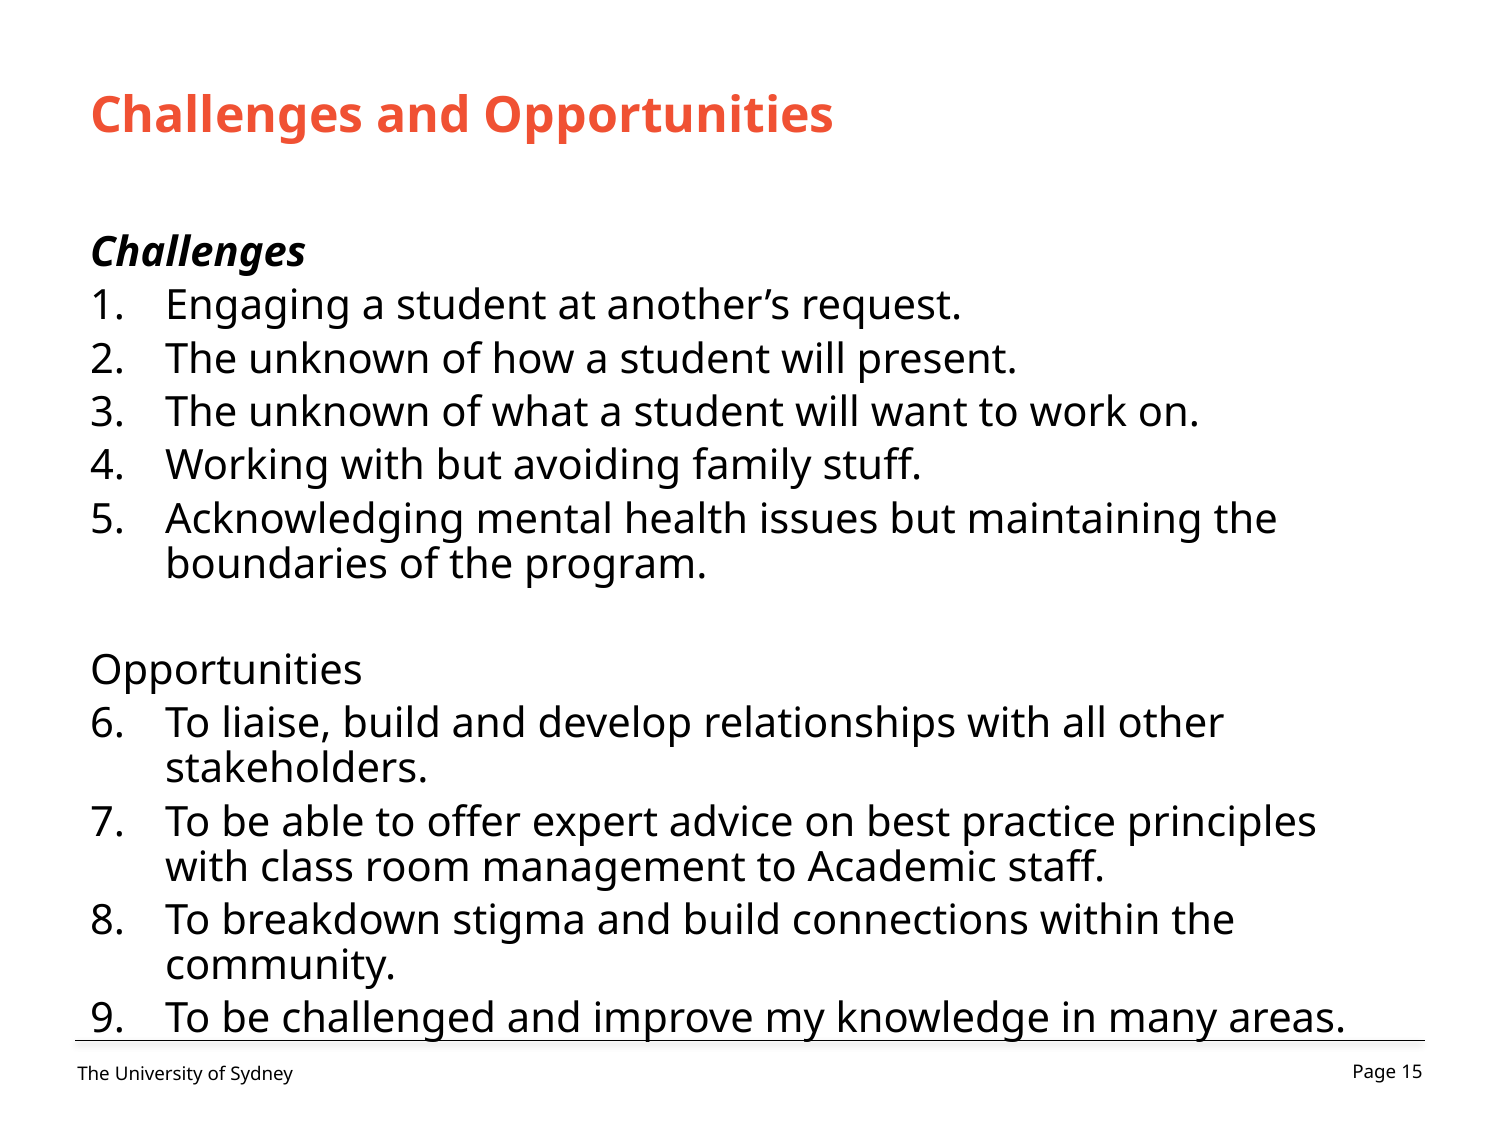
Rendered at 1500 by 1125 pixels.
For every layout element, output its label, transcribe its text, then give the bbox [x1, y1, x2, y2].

list Challenges Engaging a student at another’s request. The unknown of how a student will present. The unknown of what a student will want to work on. Working with but avoiding family stuff. Acknowledging mental health issues but maintaining the boundaries of the program. Opportunities To liaise, build and develop relationships with all other stakeholders. To be able to offer expert advice on best practice principles with class room management to Academic staff. To breakdown stigma and build connections within the community. To be challenged and improve my knowledge in many areas. [75, 222, 1425, 1005]
title Challenges and Opportunities [75, 19, 1425, 207]
